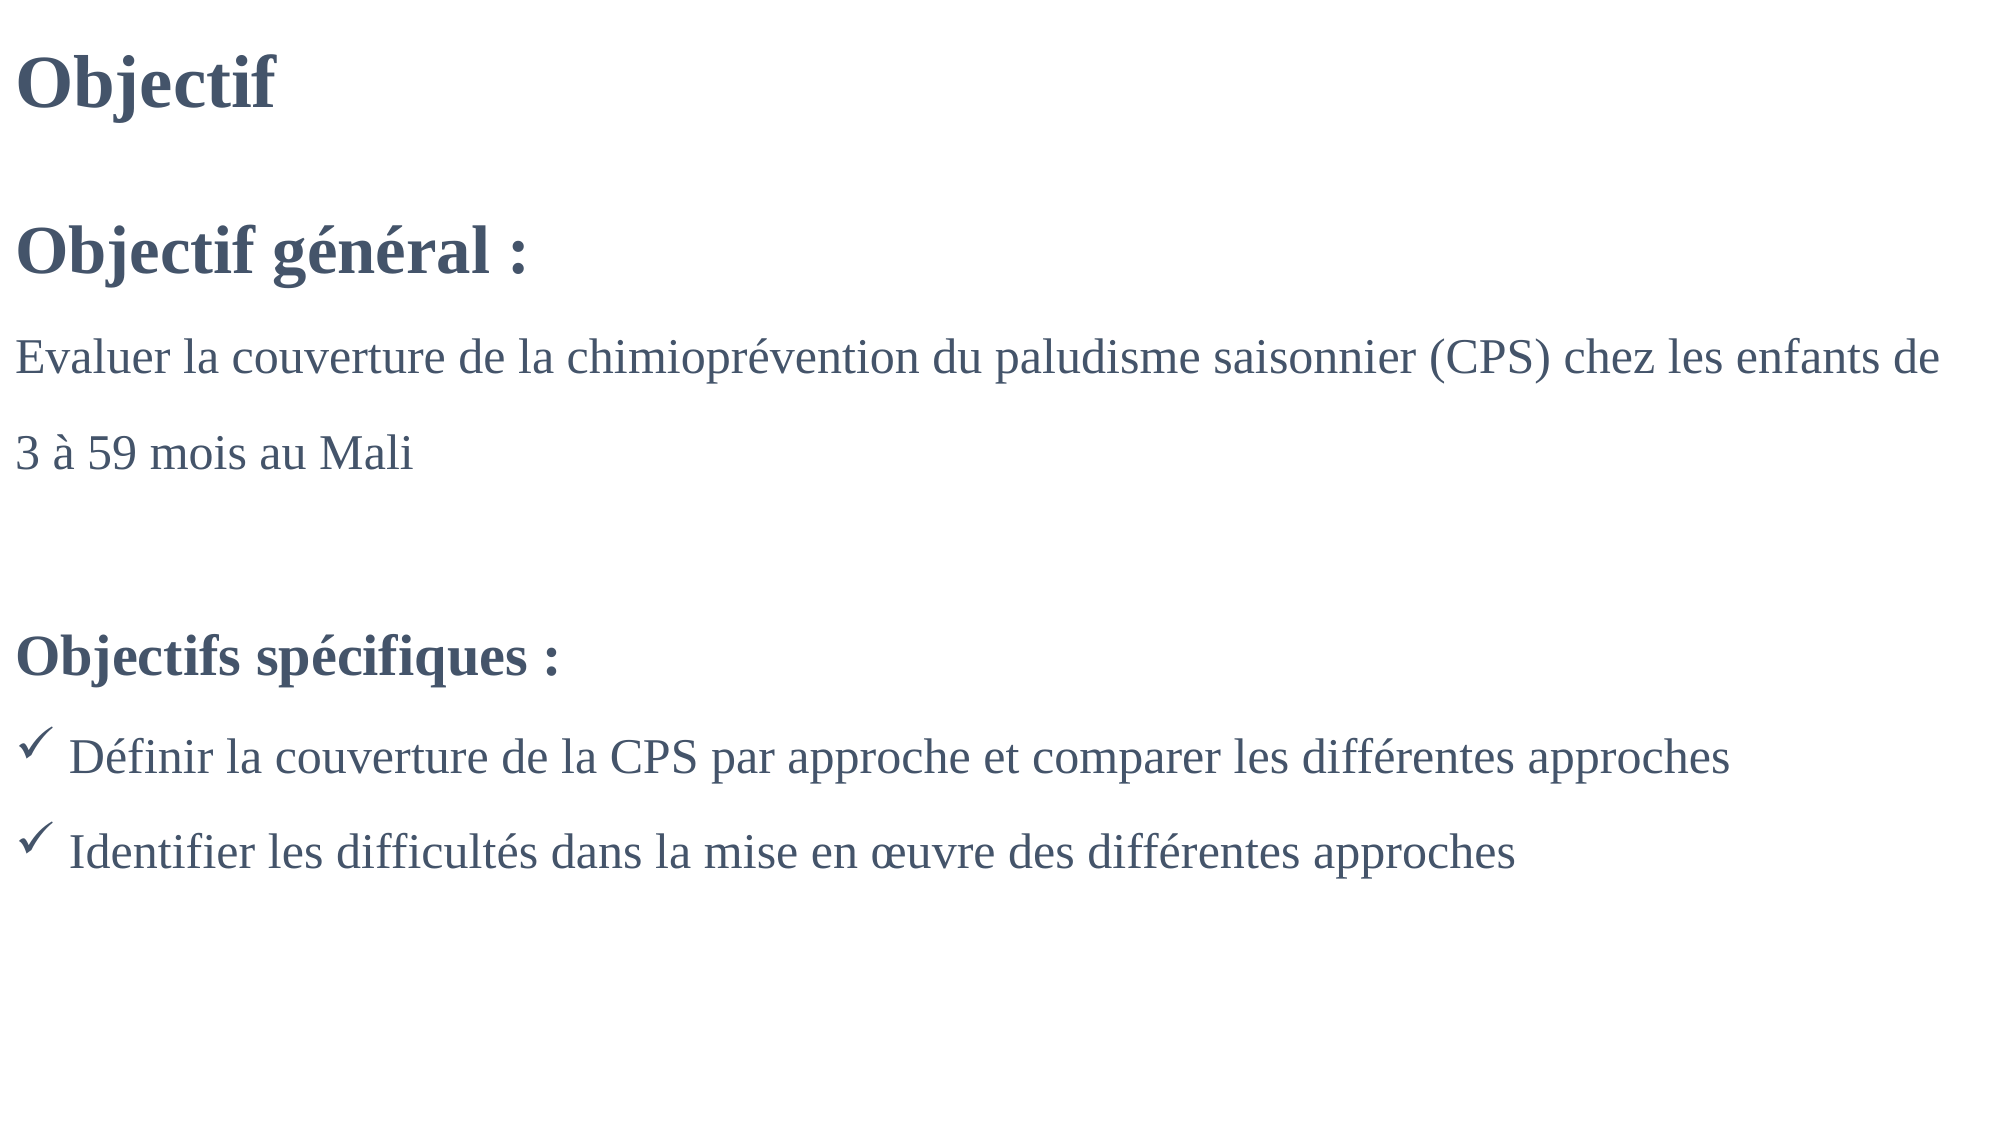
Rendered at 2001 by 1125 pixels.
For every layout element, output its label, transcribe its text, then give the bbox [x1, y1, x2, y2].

list Objectif général : Evaluer la couverture de la chimioprévention du paludisme saisonnier (CPS) chez les enfants de 3 à 59 mois au Mali Objectifs spécifiques : Définir la couverture de la CPS par approche et comparer les différentes approches Identifier les difficultés dans la mise en œuvre des différentes approches [0, 148, 1984, 1107]
title Objectif [0, 18, 1984, 148]
